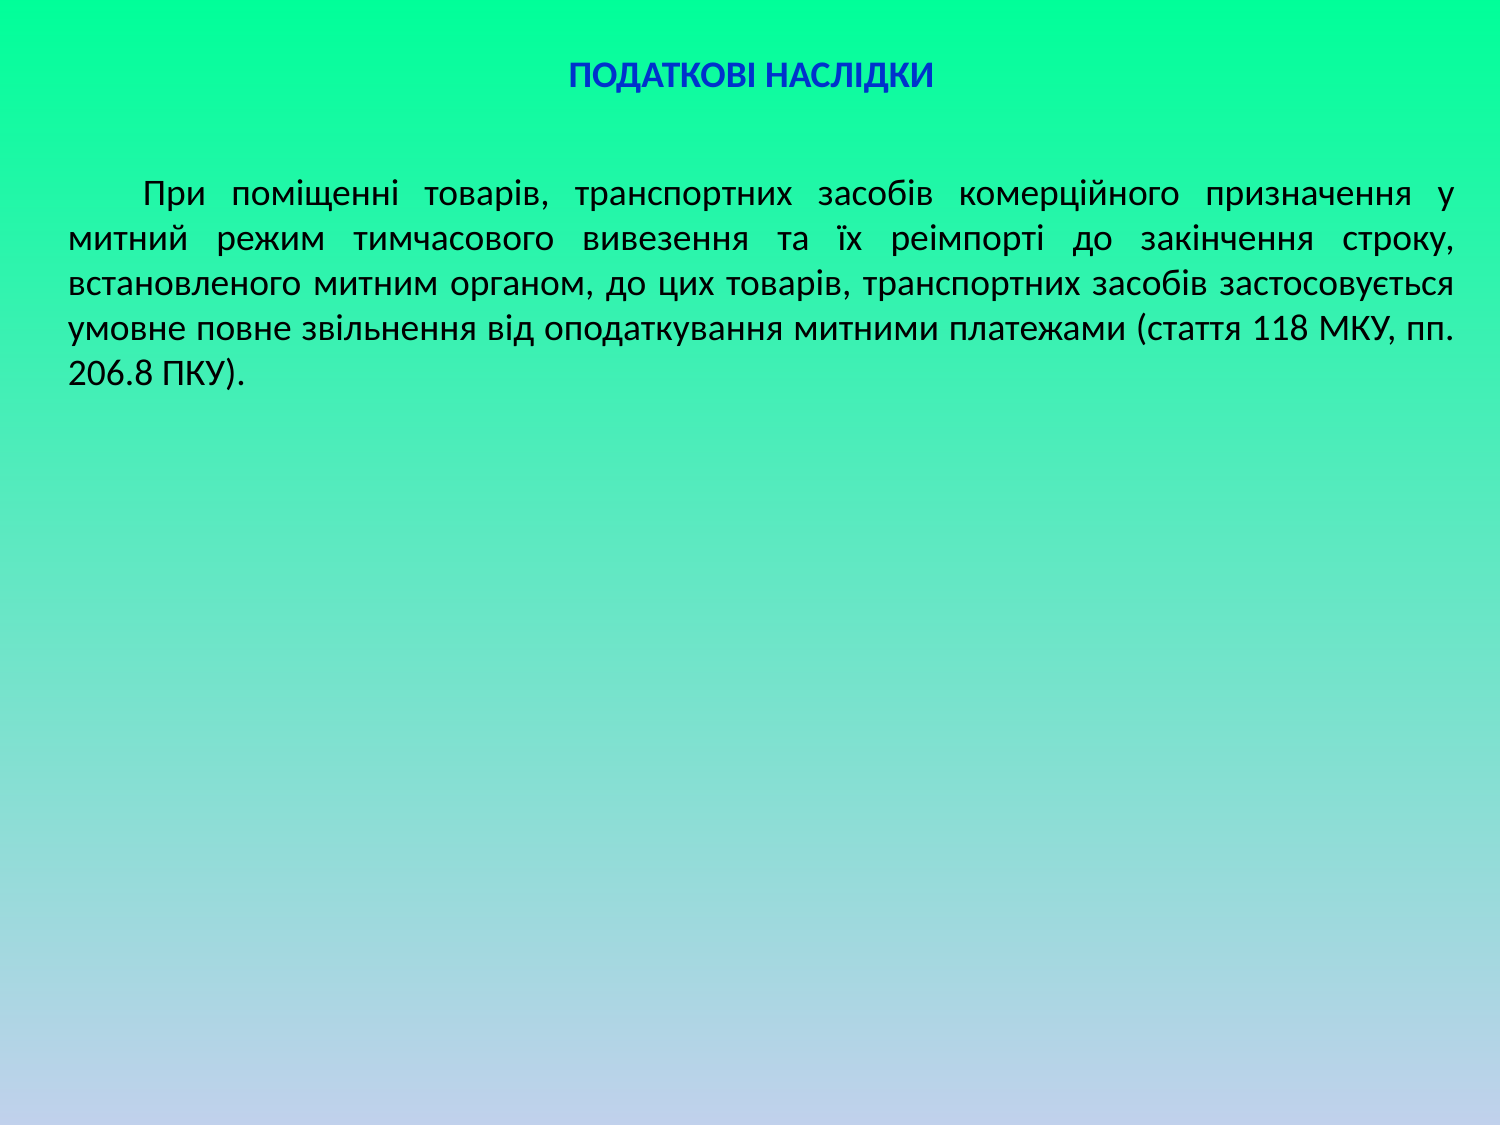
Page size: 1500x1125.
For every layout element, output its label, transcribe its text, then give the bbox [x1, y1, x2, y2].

text_box При поміщенні товарів, транспортних засобів комерційного призначення у митний режим тимчасового вивезення та їх реімпорті до закінчення строку, встановленого митним органом, до цих товарів, транспортних засобів застосовується умовне повне звільнення від оподаткування митними платежами (стаття 118 МКУ, пп. 206.8 ПКУ). [53, 160, 1471, 401]
text_box ПОДАТКОВІ НАСЛІДКИ [53, 42, 1459, 103]
